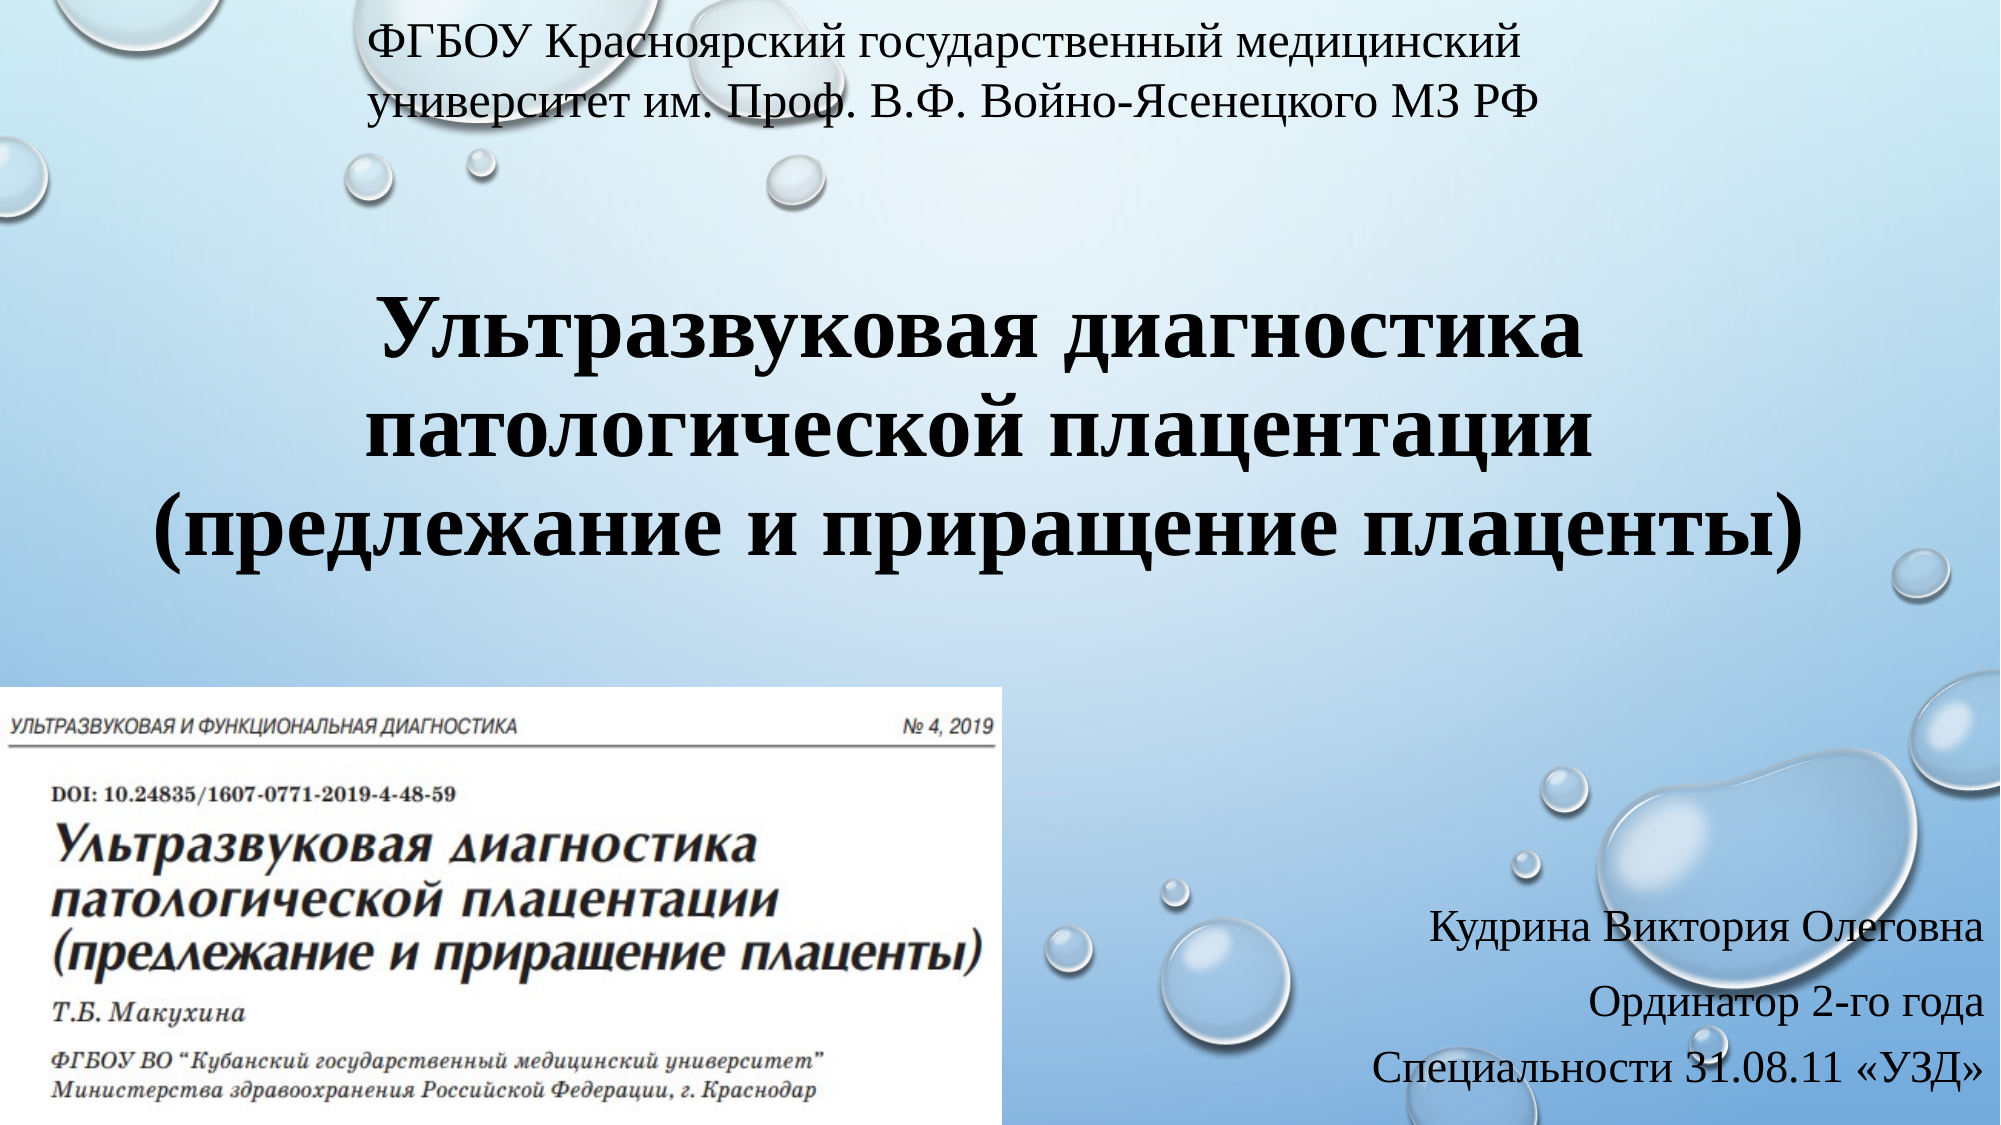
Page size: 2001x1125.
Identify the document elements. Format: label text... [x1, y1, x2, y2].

text_box ФГБОУ Красноярский государственный медицинский университет им. Проф. В.Ф. Войно-Ясенецкого МЗ РФ [352, 0, 1798, 135]
picture [0, 0, 2000, 1125]
subtitle Кудрина Виктория Олеговна Ординатор 2-го года Специальности 31.08.11 «УЗД» [1343, 877, 2000, 1125]
title Ультразвуковая диагностика патологической плацентации (предлежание и приращение плаценты) [58, 215, 1902, 583]
